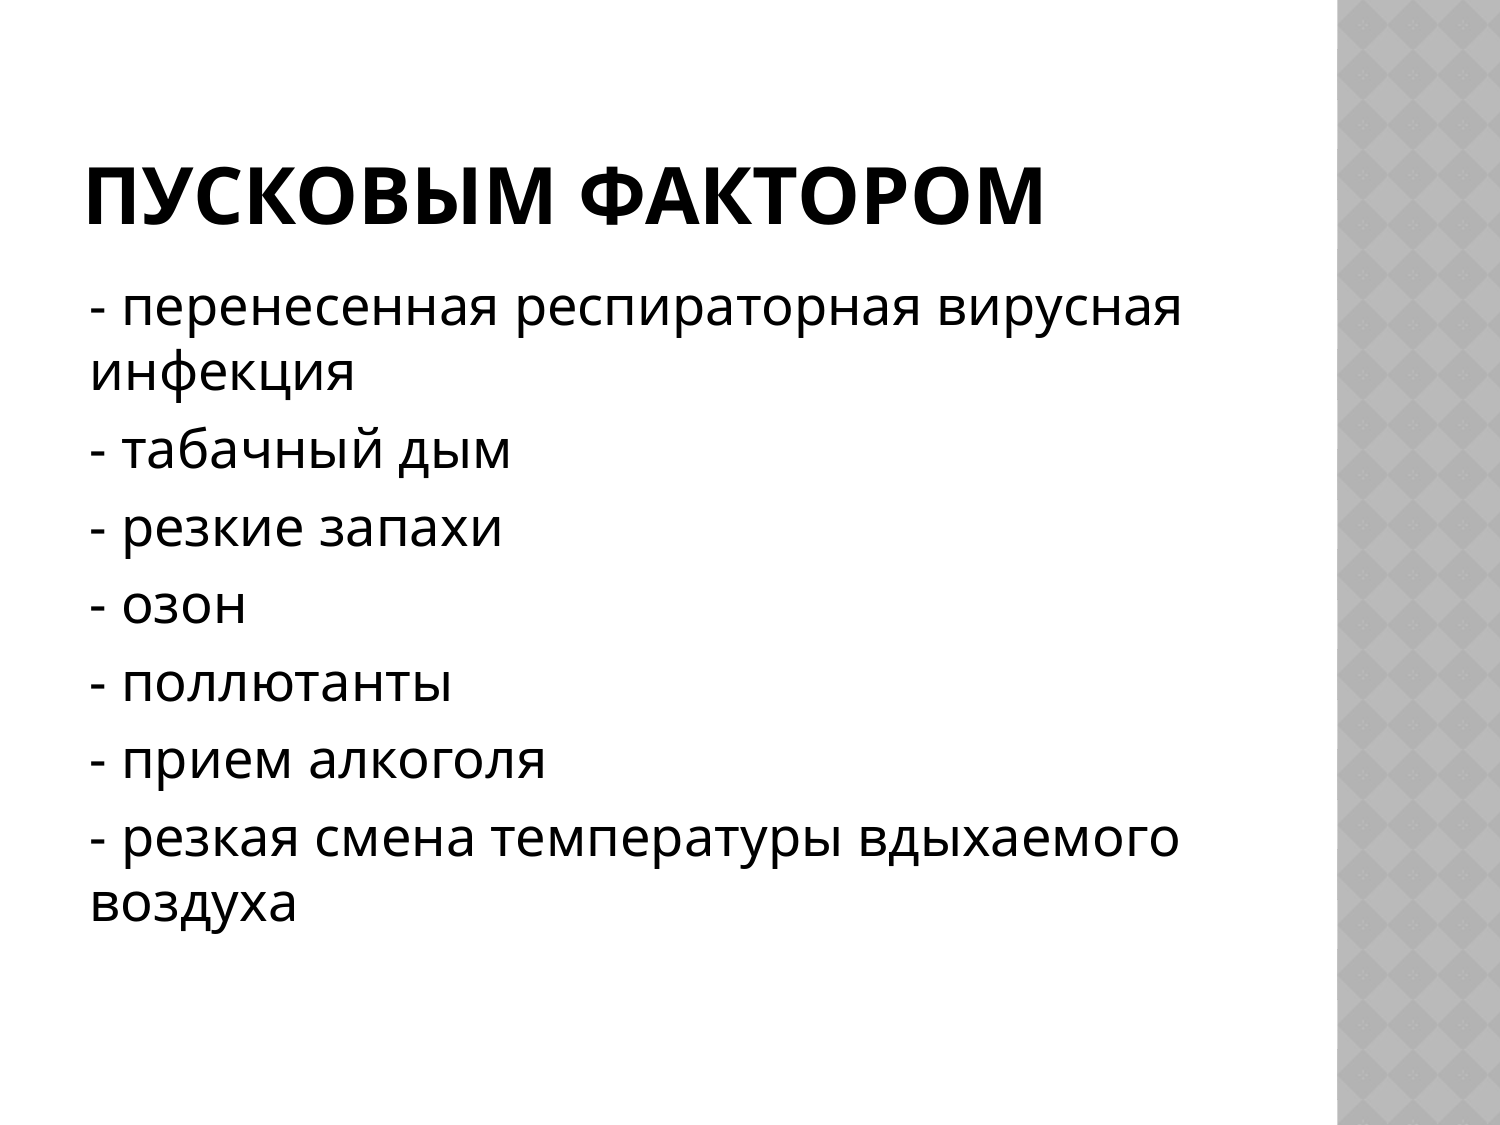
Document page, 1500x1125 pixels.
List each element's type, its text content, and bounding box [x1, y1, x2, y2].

list - перенесенная респираторная вирусная инфекция - табачный дым - резкие запахи - озон - поллютанты - прием алкоголя - резкая смена температуры вдыхаемого воздуха [75, 264, 1263, 1059]
title Пусковым фактором [75, 52, 1263, 240]
